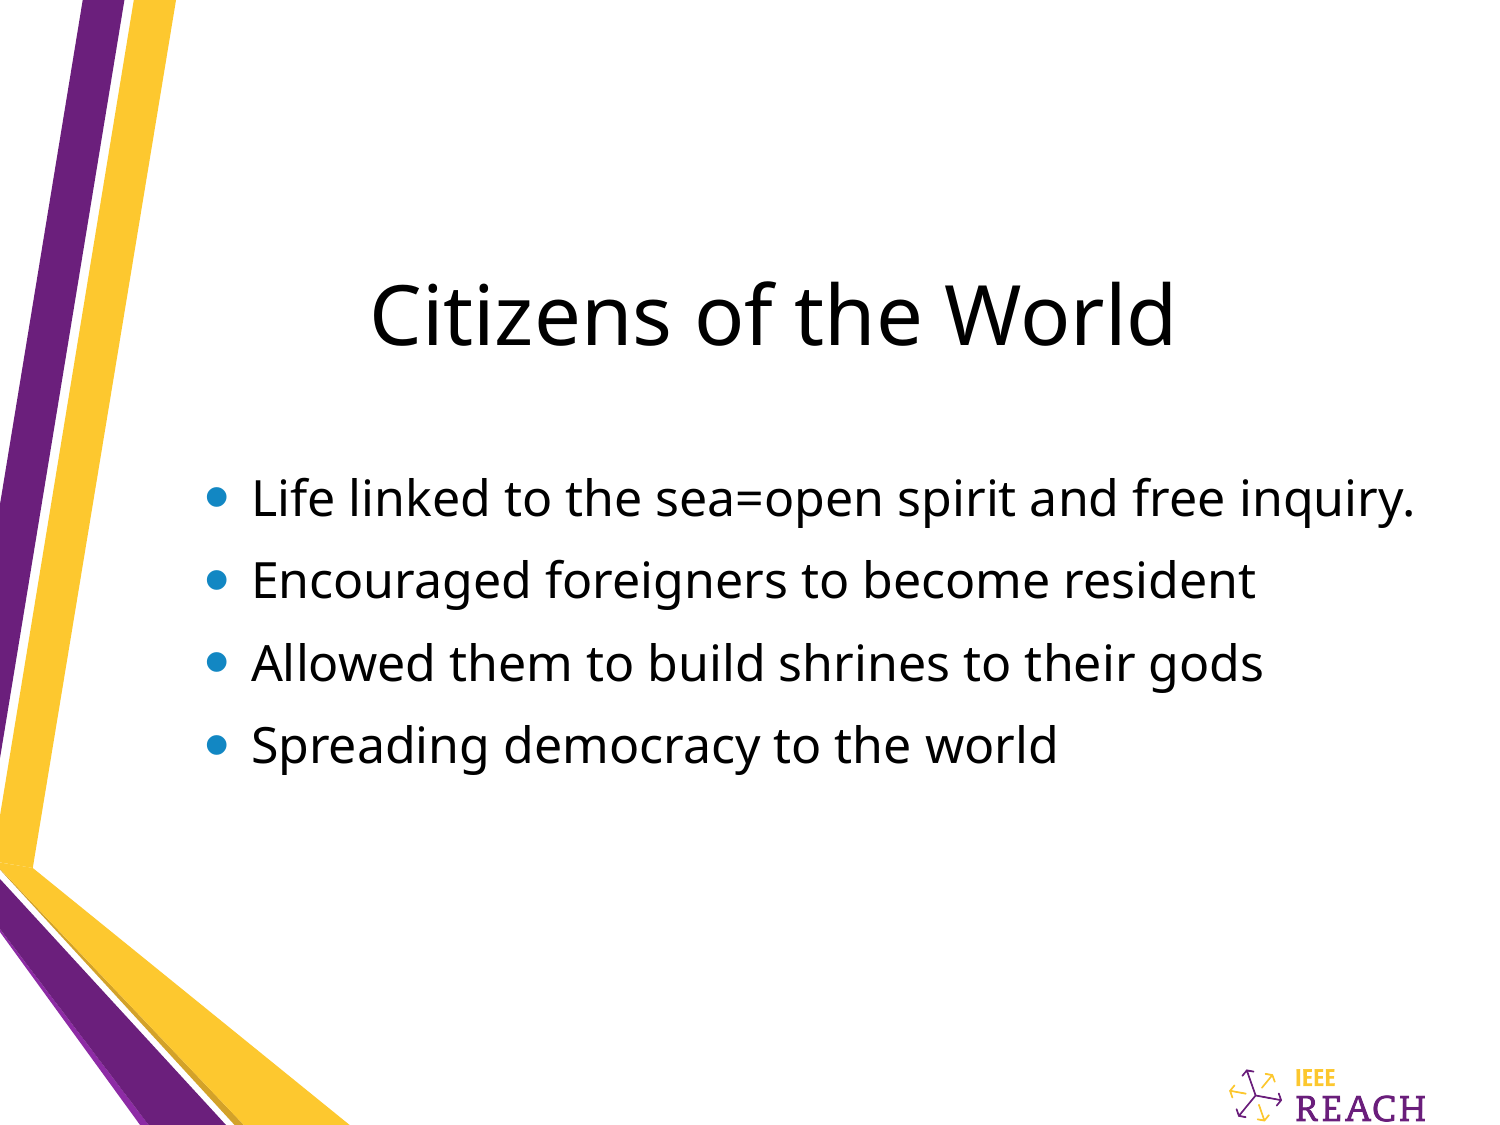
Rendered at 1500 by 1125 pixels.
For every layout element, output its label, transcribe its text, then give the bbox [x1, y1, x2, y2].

title Citizens of the World [142, 149, 1407, 475]
list Life linked to the sea=open spirit and free inquiry. Encouraged foreigners to become resident Allowed them to build shrines to their gods Spreading democracy to the world [189, 375, 1454, 865]
picture [1229, 1069, 1425, 1122]
